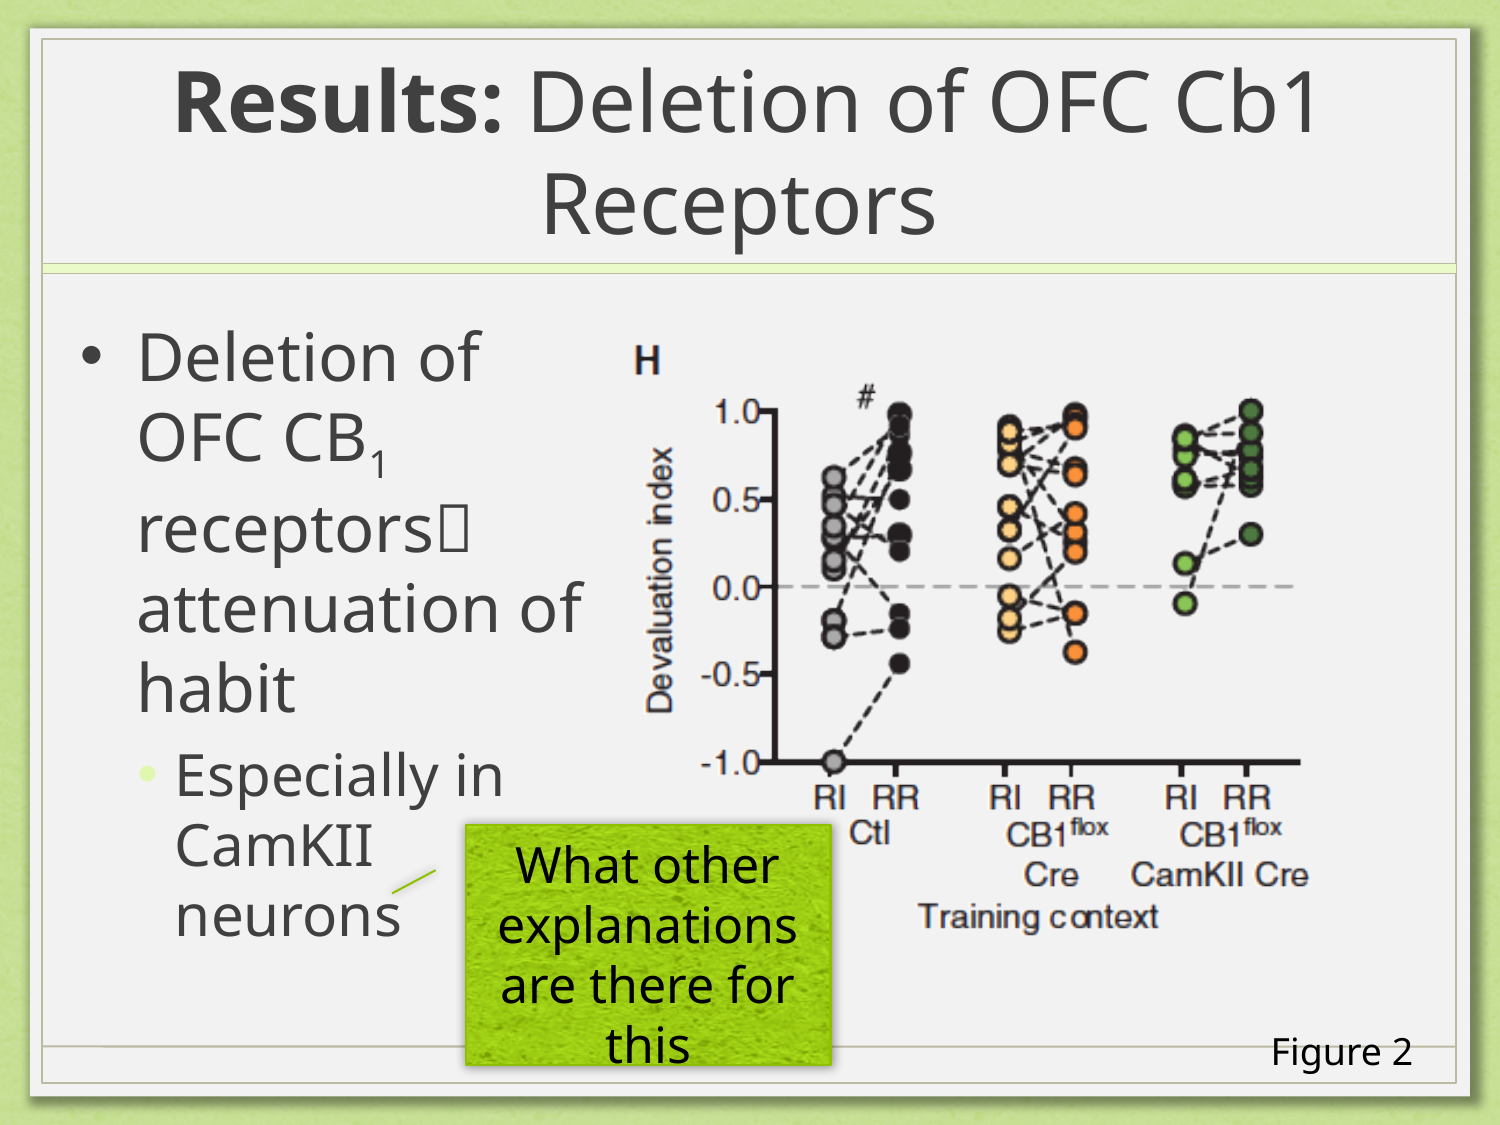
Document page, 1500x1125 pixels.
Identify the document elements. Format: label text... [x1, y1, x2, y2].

list Deletion of OFC CB1 receptors attenuation of habit Especially in CamKII neurons [64, 307, 562, 1000]
text_box Figure 2 [1255, 1020, 1455, 1081]
picture [569, 284, 1456, 978]
text_box What other explanations are there for this [465, 825, 831, 1125]
title Results: Deletion of OFC Cb1 Receptors [147, 40, 1353, 260]
